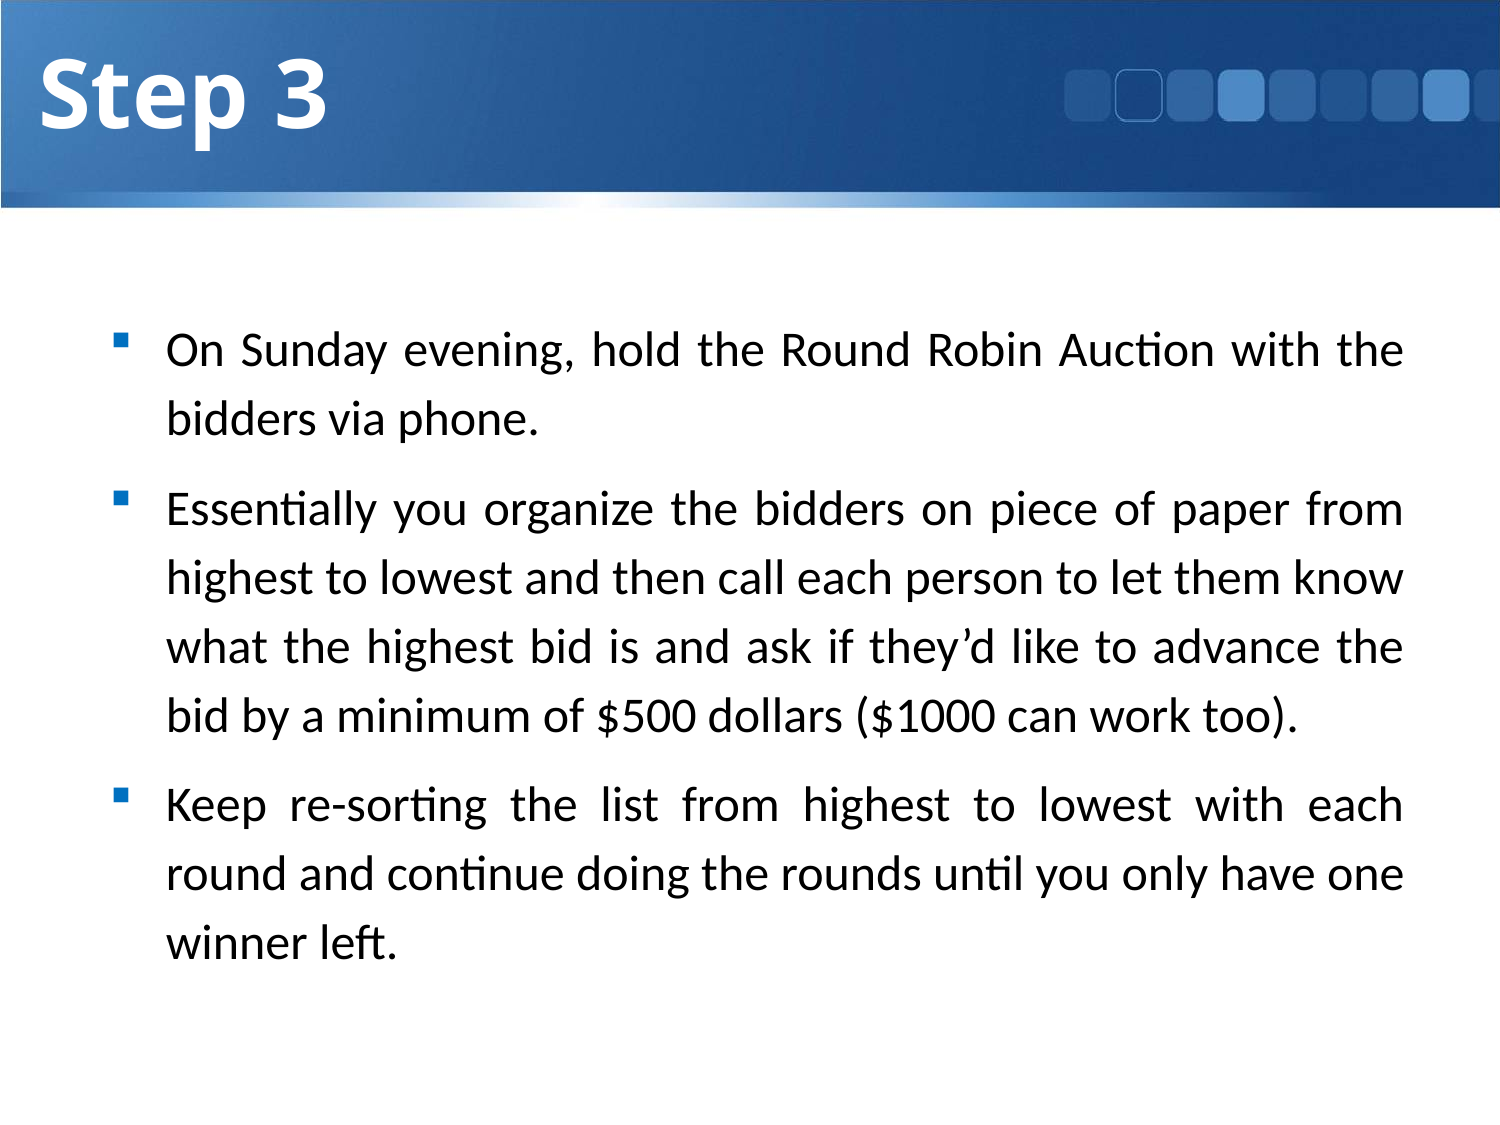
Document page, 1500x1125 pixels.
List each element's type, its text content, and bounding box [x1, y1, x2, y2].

text_box On Sunday evening, hold the Round Robin Auction with the bidders via phone. Essentially you organize the bidders on piece of paper from highest to lowest and then call each person to let them know what the highest bid is and ask if they’d like to advance the bid by a minimum of $500 dollars ($1000 can work too). Keep re-sorting the list from highest to lowest with each round and continue doing the rounds until you only have one winner left. [94, 299, 1420, 978]
picture [0, 0, 1500, 1125]
text_box Step 3 [23, 24, 1499, 155]
